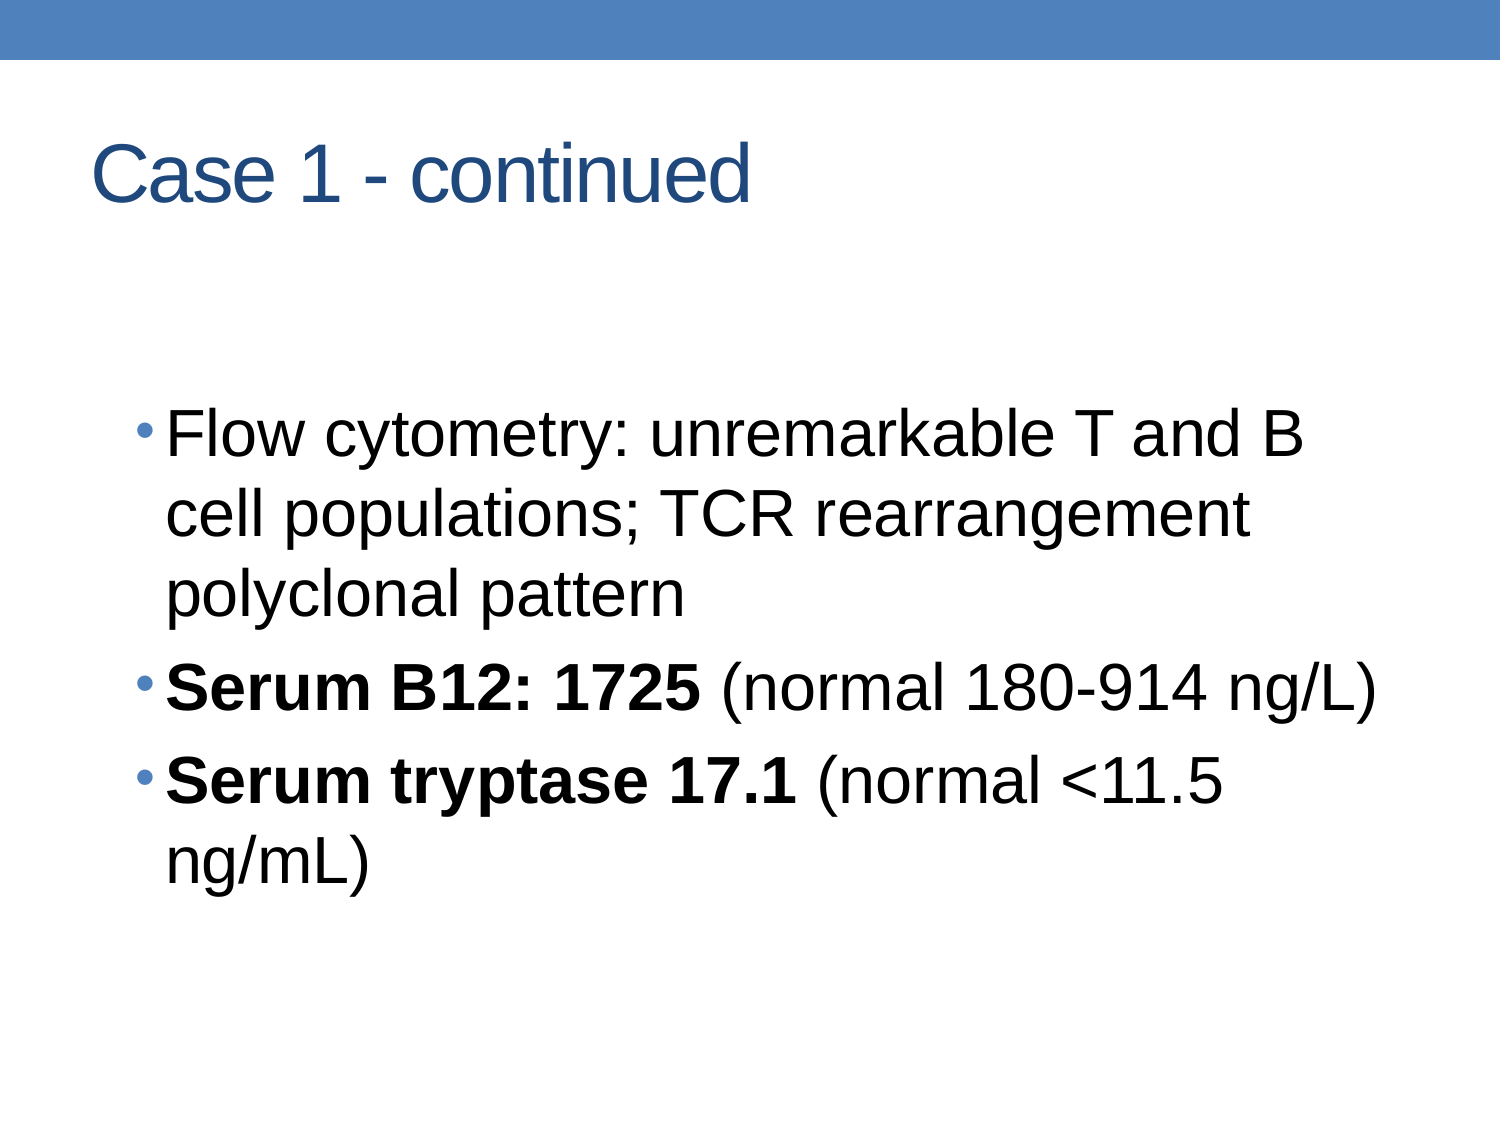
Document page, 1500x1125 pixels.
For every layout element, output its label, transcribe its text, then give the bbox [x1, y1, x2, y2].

list Flow cytometry: unremarkable T and B cell populations; TCR rearrangement polyclonal pattern Serum B12: 1725 (normal 180-914 ng/L) Serum tryptase 17.1 (normal <11.5 ng/mL) [74, 382, 1426, 1063]
title Case 1 - continued [75, 87, 1425, 250]
